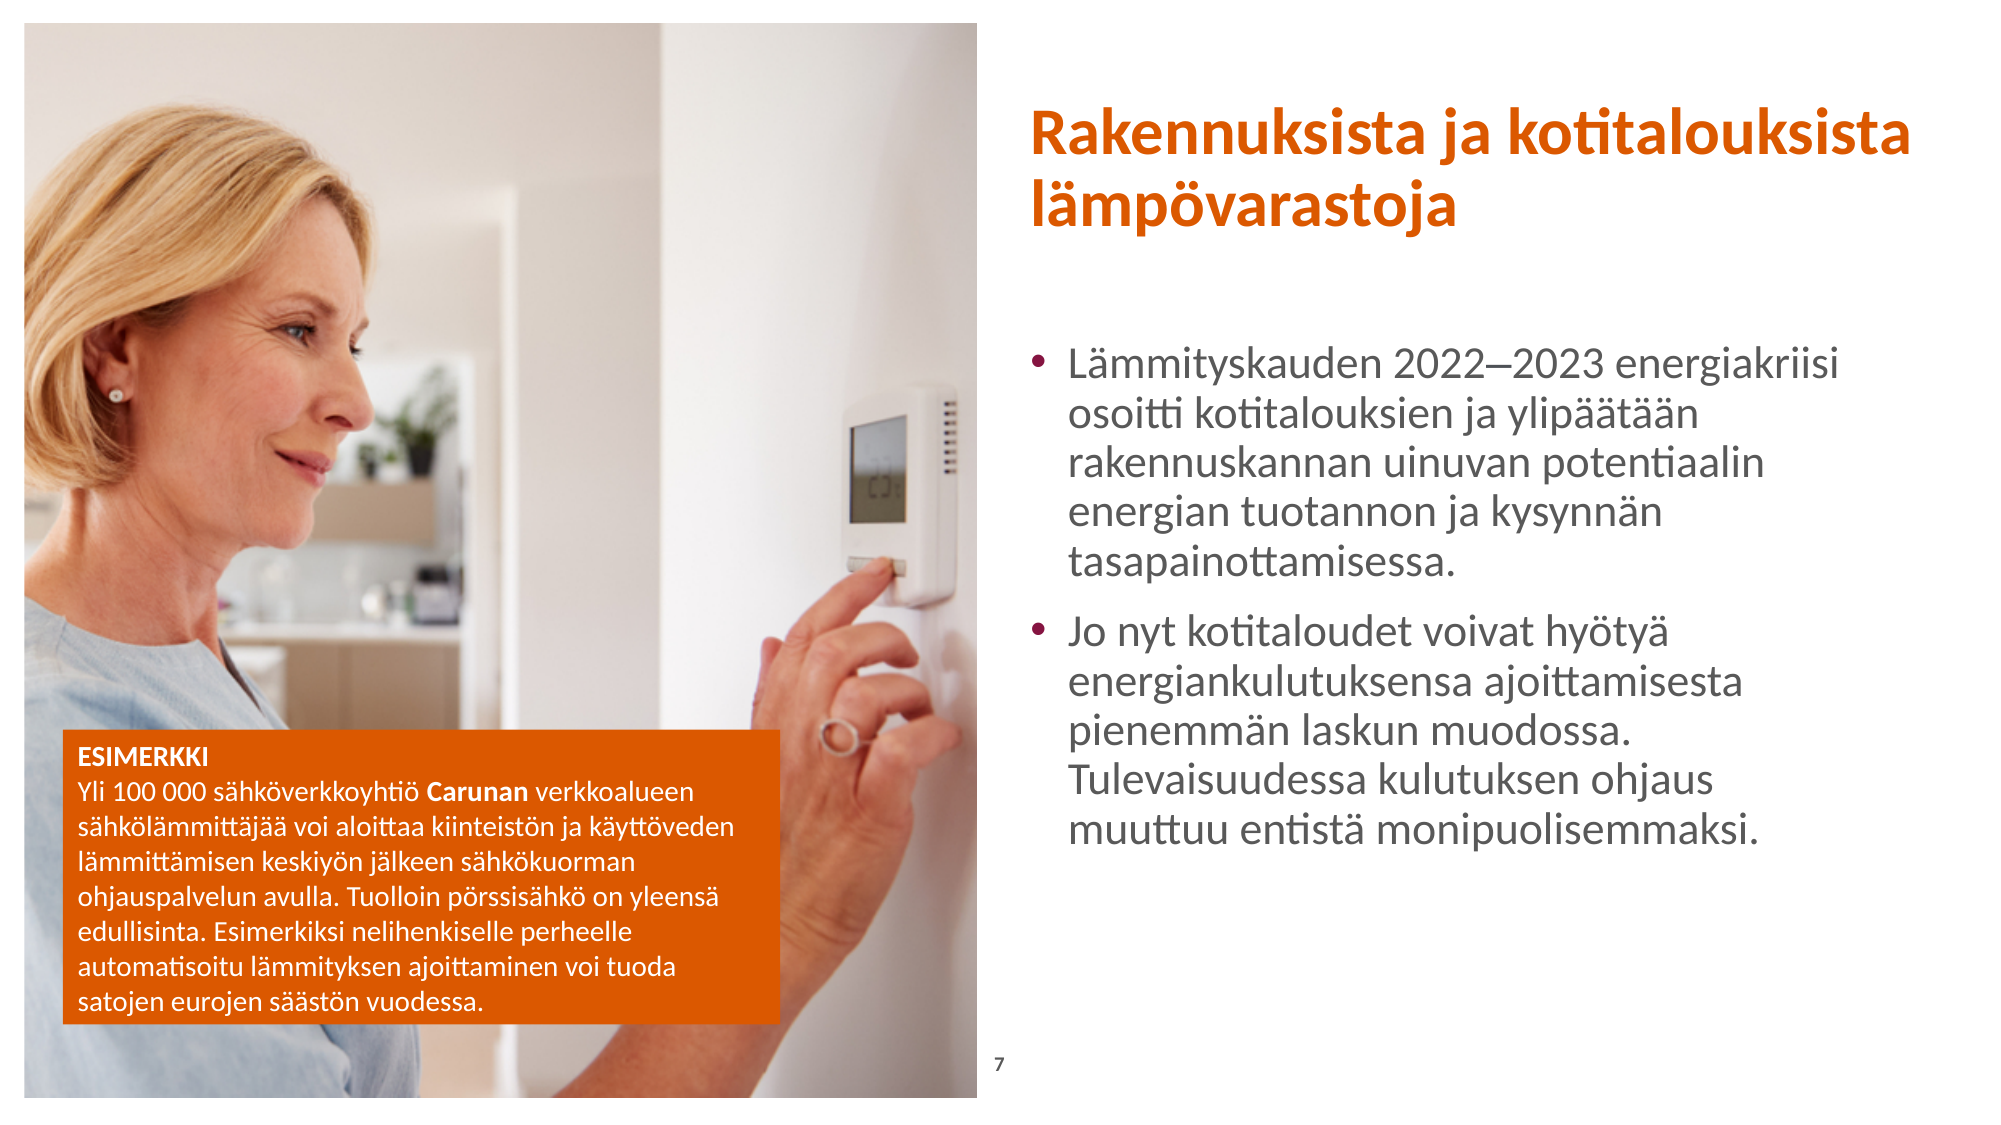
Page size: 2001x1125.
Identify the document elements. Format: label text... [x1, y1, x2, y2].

title Rakennuksista ja kotitalouksista lämpövarastoja [1015, 59, 2000, 278]
picture [24, 22, 978, 1099]
slide_number 7 [982, 1042, 1045, 1084]
list Lämmityskauden 2022–2023 energiakriisi osoitti kotitalouksien ja ylipäätään rakennuskannan uinuvan potentiaalin energian tuotannon ja kysynnän tasapainottamisessa. Jo nyt kotitaloudet voivat hyötyä energiankulutuksensa ajoittamisesta pienemmän laskun muodossa. Tulevaisuudessa kulutuksen ohjaus muuttuu entistä monipuolisemmaksi. [1015, 331, 1900, 1014]
